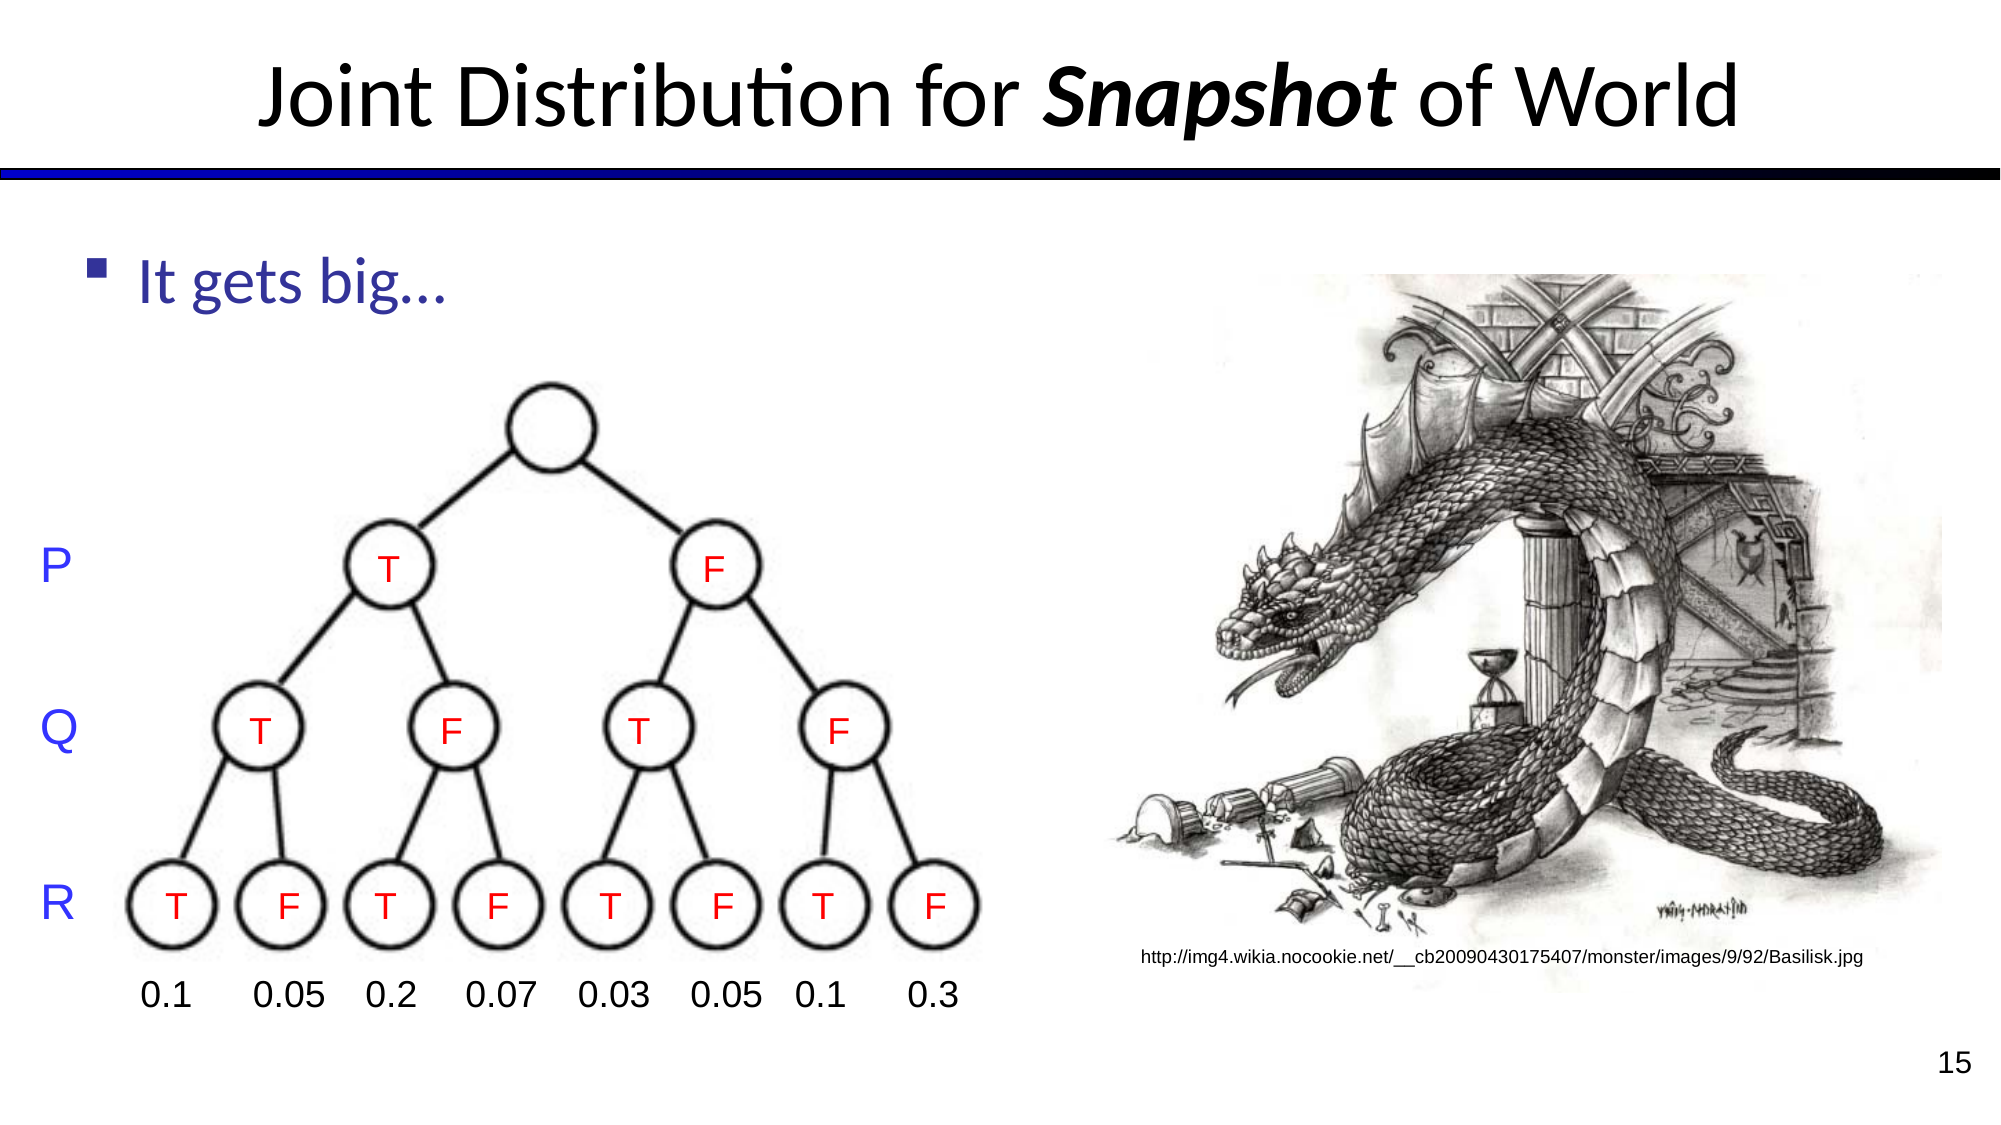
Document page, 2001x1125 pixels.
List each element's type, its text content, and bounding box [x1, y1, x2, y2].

list It gets big… [66, 228, 1934, 388]
text_box 0.3 [892, 988, 975, 1023]
text_box 0.1 [780, 988, 862, 1023]
picture [112, 362, 1005, 979]
text_box 0.2 [350, 988, 433, 1023]
text_box P [24, 524, 88, 600]
text_box 0.1 [125, 988, 208, 1023]
title Joint Distribution for Snapshot of World [0, 0, 2000, 184]
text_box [1059, 274, 1942, 993]
text_box 0.07 [450, 988, 554, 1023]
slide_number 15 [1637, 1034, 1988, 1113]
text_box 0.03 [563, 988, 666, 1023]
text_box Q [25, 686, 95, 762]
text_box 0.05 [675, 988, 779, 1023]
text_box 0.05 [238, 988, 341, 1023]
text_box R [25, 862, 92, 938]
